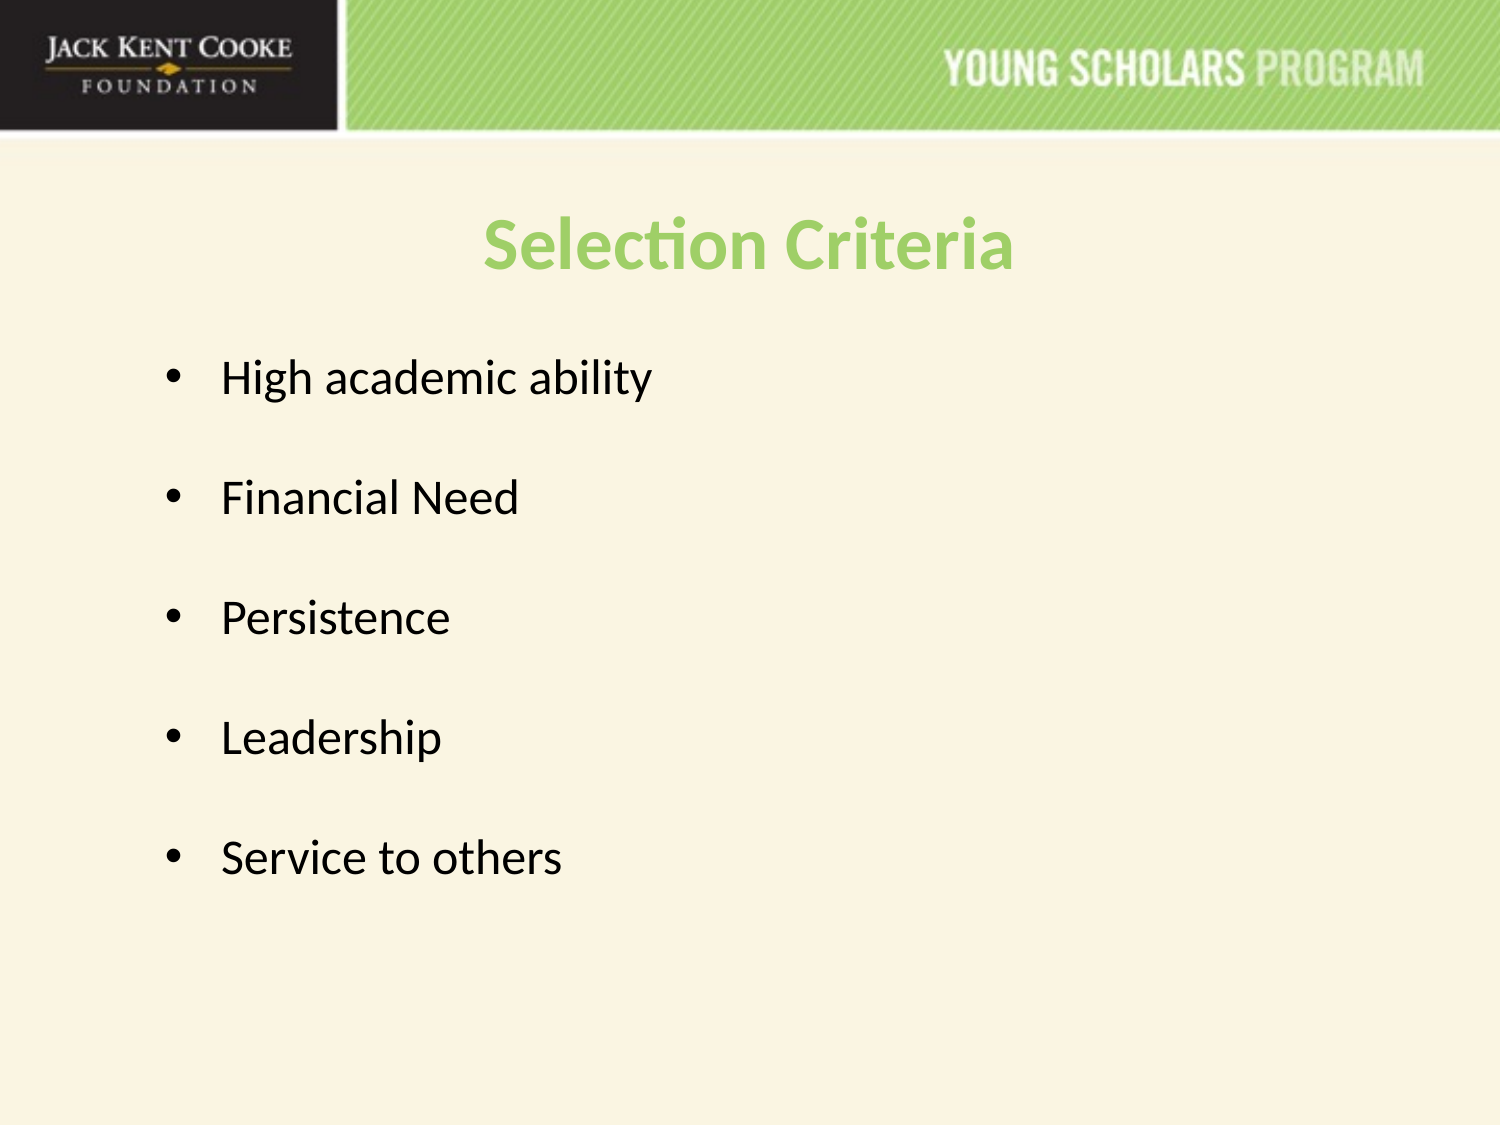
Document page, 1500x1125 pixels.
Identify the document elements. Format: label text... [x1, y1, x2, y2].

text_box Selection Criteria High academic ability Financial Need Persistence Leadership Service to others [149, 187, 1350, 893]
picture [0, 0, 1500, 1125]
